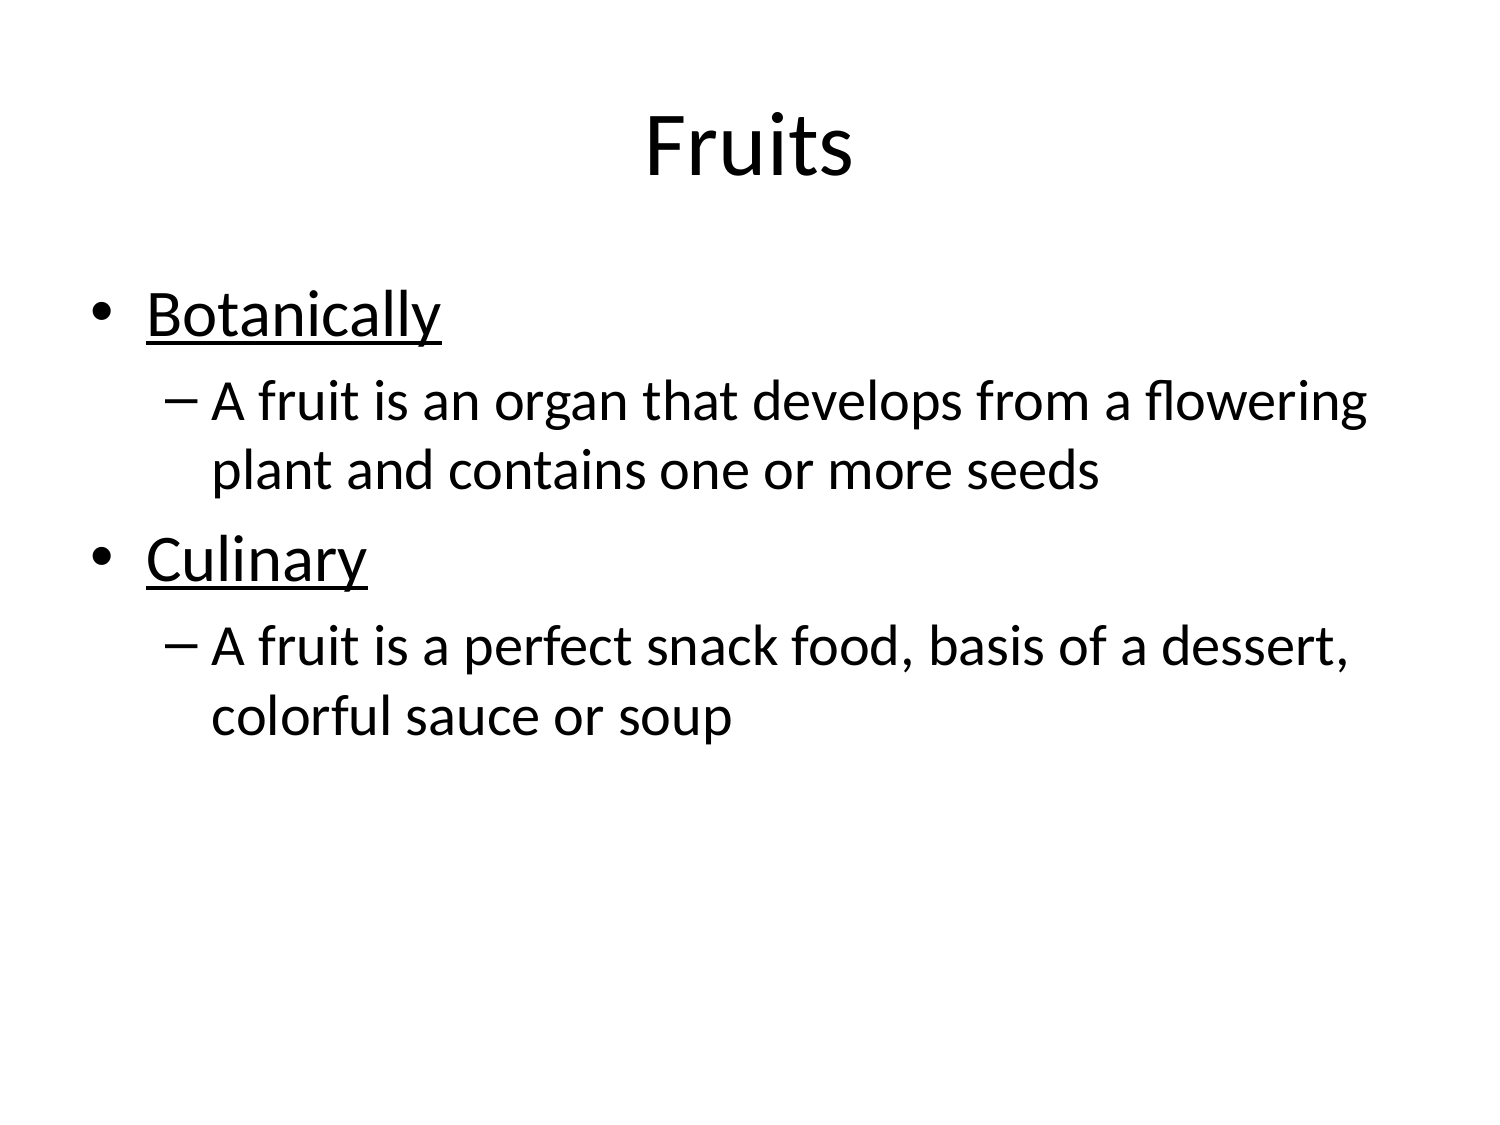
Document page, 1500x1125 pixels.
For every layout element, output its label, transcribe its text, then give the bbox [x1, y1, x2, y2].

list Botanically A fruit is an organ that develops from a flowering plant and contains one or more seeds Culinary A fruit is a perfect snack food, basis of a dessert, colorful sauce or soup [75, 262, 1425, 1005]
title Fruits [75, 45, 1425, 233]
